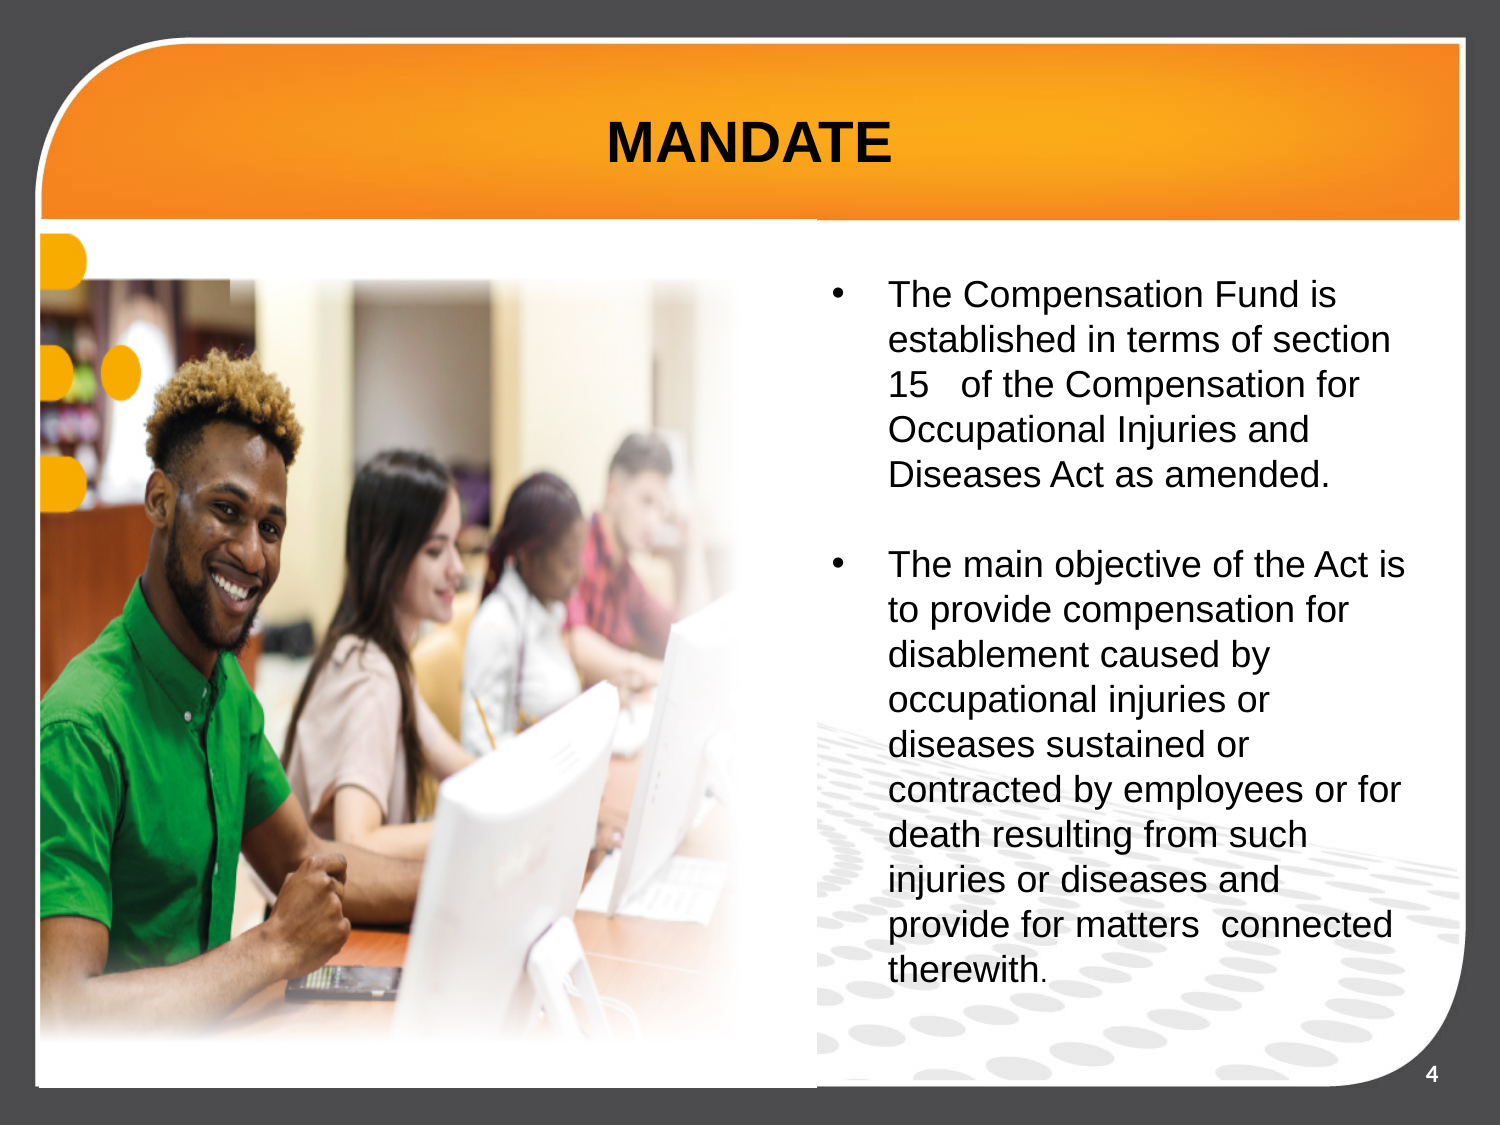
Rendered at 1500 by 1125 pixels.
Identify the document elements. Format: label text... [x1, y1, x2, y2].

picture [0, 0, 1500, 1125]
list The Compensation Fund is established in terms of section 15 of the Compensation for Occupational Injuries and Diseases Act as amended. The main objective of the Act is to provide compensation for disablement caused by occupational injuries or diseases sustained or contracted by employees or for death resulting from such injuries or diseases and provide for matters connected therewith. [821, 262, 1425, 1005]
title MANDATE [75, 45, 1425, 233]
slide_number 4 [1103, 1042, 1454, 1103]
